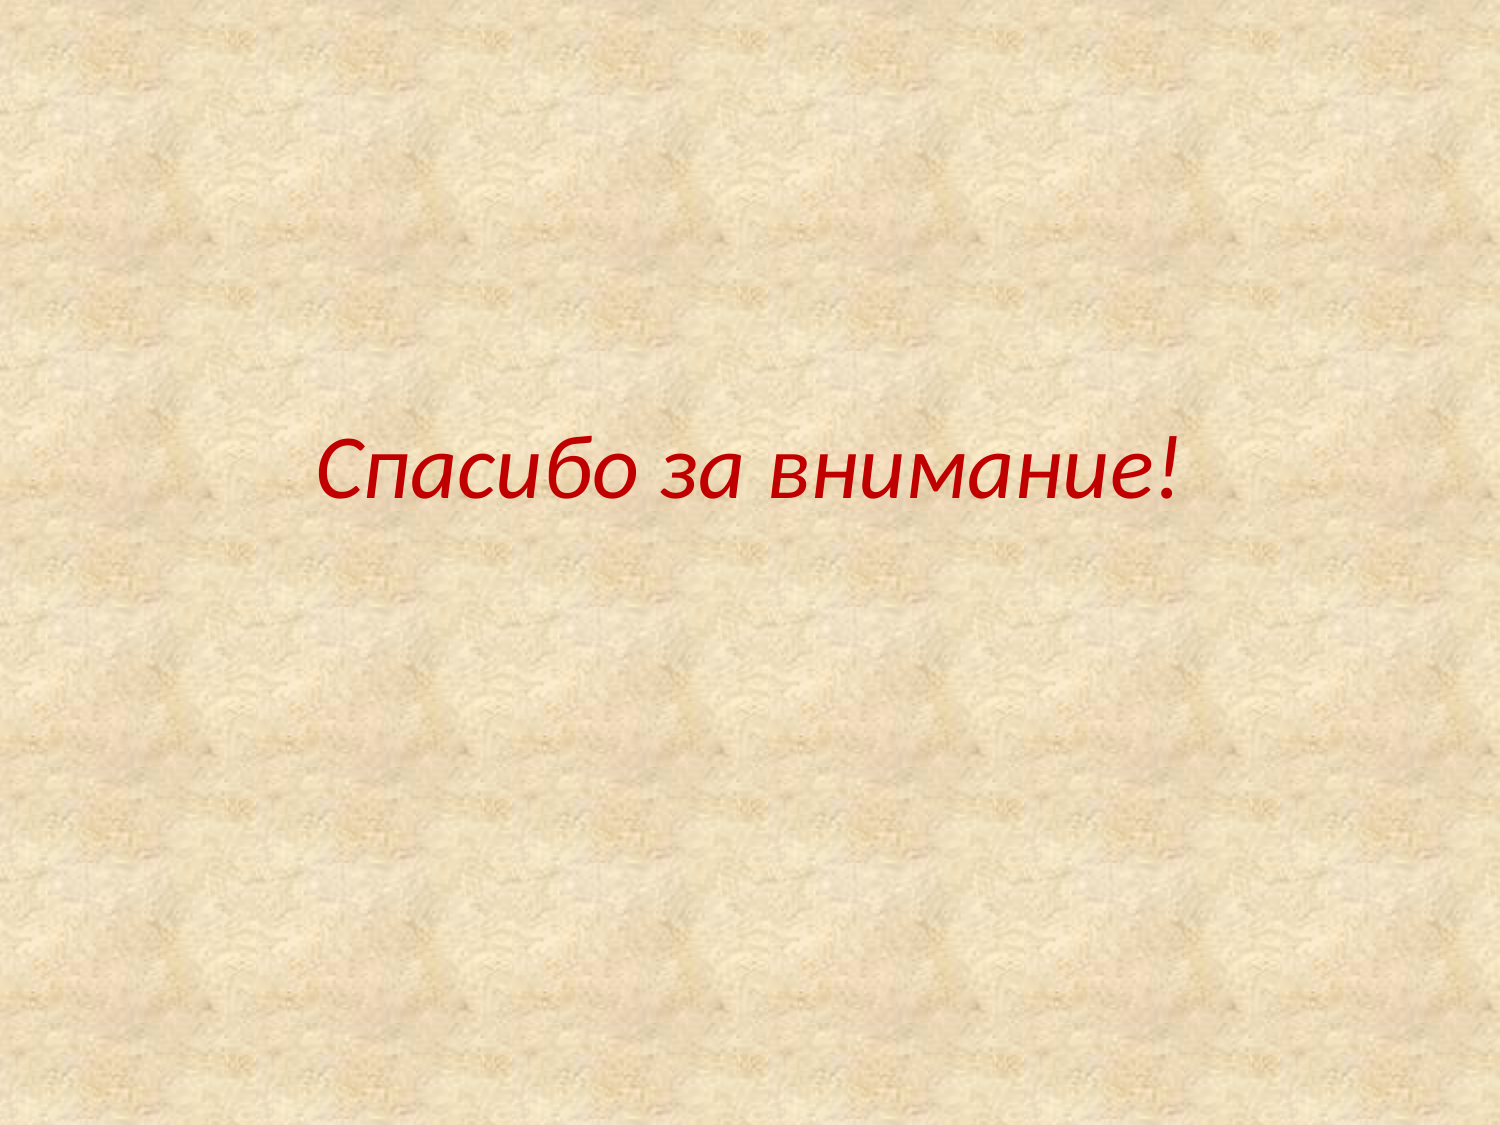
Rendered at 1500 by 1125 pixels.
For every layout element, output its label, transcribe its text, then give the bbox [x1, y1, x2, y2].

title Спасибо за внимание! [75, 243, 1425, 681]
picture [0, 0, 1500, 1125]
